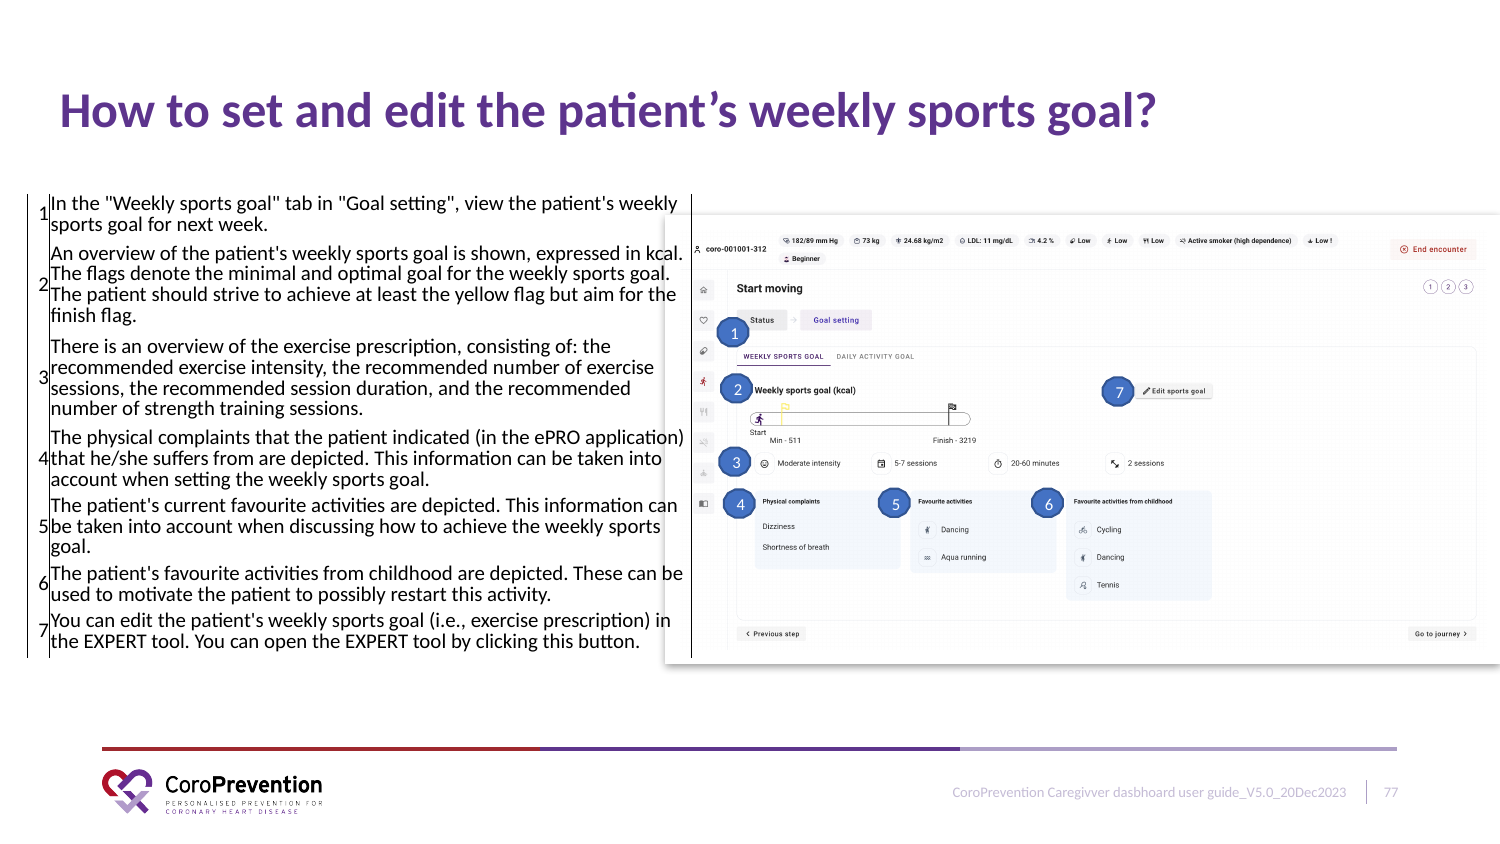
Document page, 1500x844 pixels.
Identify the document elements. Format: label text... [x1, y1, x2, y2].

picture [102, 769, 322, 814]
table_cell 7 [28, 611, 49, 658]
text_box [1023, 485, 1076, 522]
table_cell The patient's favourite activities from childhood are depicted. These can be used to motivate the patient to possibly restart this activity. [50, 564, 679, 611]
table_cell The physical complaints that the patient indicated (in the ePRO application) that he/she suffers from are depicted. This information can be taken into account when setting the weekly sports goal. [50, 428, 679, 496]
table_cell You can edit the patient's weekly sports goal (i.e., exercise prescription) in the EXPERT tool. You can open the EXPERT tool by clicking this button. [50, 611, 691, 658]
picture [679, 229, 1487, 650]
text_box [1093, 374, 1146, 410]
table_cell 4 [28, 428, 49, 496]
text_box How to set and edit the patient’s weekly sports goal? [44, 39, 1339, 183]
table_cell 3 [28, 335, 49, 428]
table_header 1 [28, 194, 49, 241]
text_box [710, 444, 763, 481]
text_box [715, 486, 767, 522]
table_cell An overview of the patient's weekly sports goal is shown, expressed in kcal. The flags denote the minimal and optimal goal for the weekly sports goal. The patient should strive to achieve at least the yellow flag but aim for the finish flag. [50, 241, 679, 335]
table_cell The patient's current favourite activities are depicted. This information can be taken into account when discussing how to achieve the weekly sports goal. [50, 496, 679, 564]
table_cell There is an overview of the exercise prescription, consisting of: the recommended exercise intensity, the recommended number of exercise sessions, the recommended session duration, and the recommended number of strength training sessions. [50, 335, 679, 428]
table_cell 6 [28, 564, 49, 611]
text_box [870, 485, 922, 522]
table_cell 2 [28, 241, 49, 335]
table_header In the "Weekly sports goal" tab in "Goal setting", view the patient's weekly sports goal for next week. [50, 194, 691, 241]
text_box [712, 371, 764, 407]
table_cell 5 [28, 496, 49, 564]
slide_number 77 [1362, 768, 1414, 814]
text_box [708, 315, 761, 351]
footer CoroPrevention Caregivver dasbhoard user guide_V5.0_20Dec2023 [908, 768, 1362, 814]
